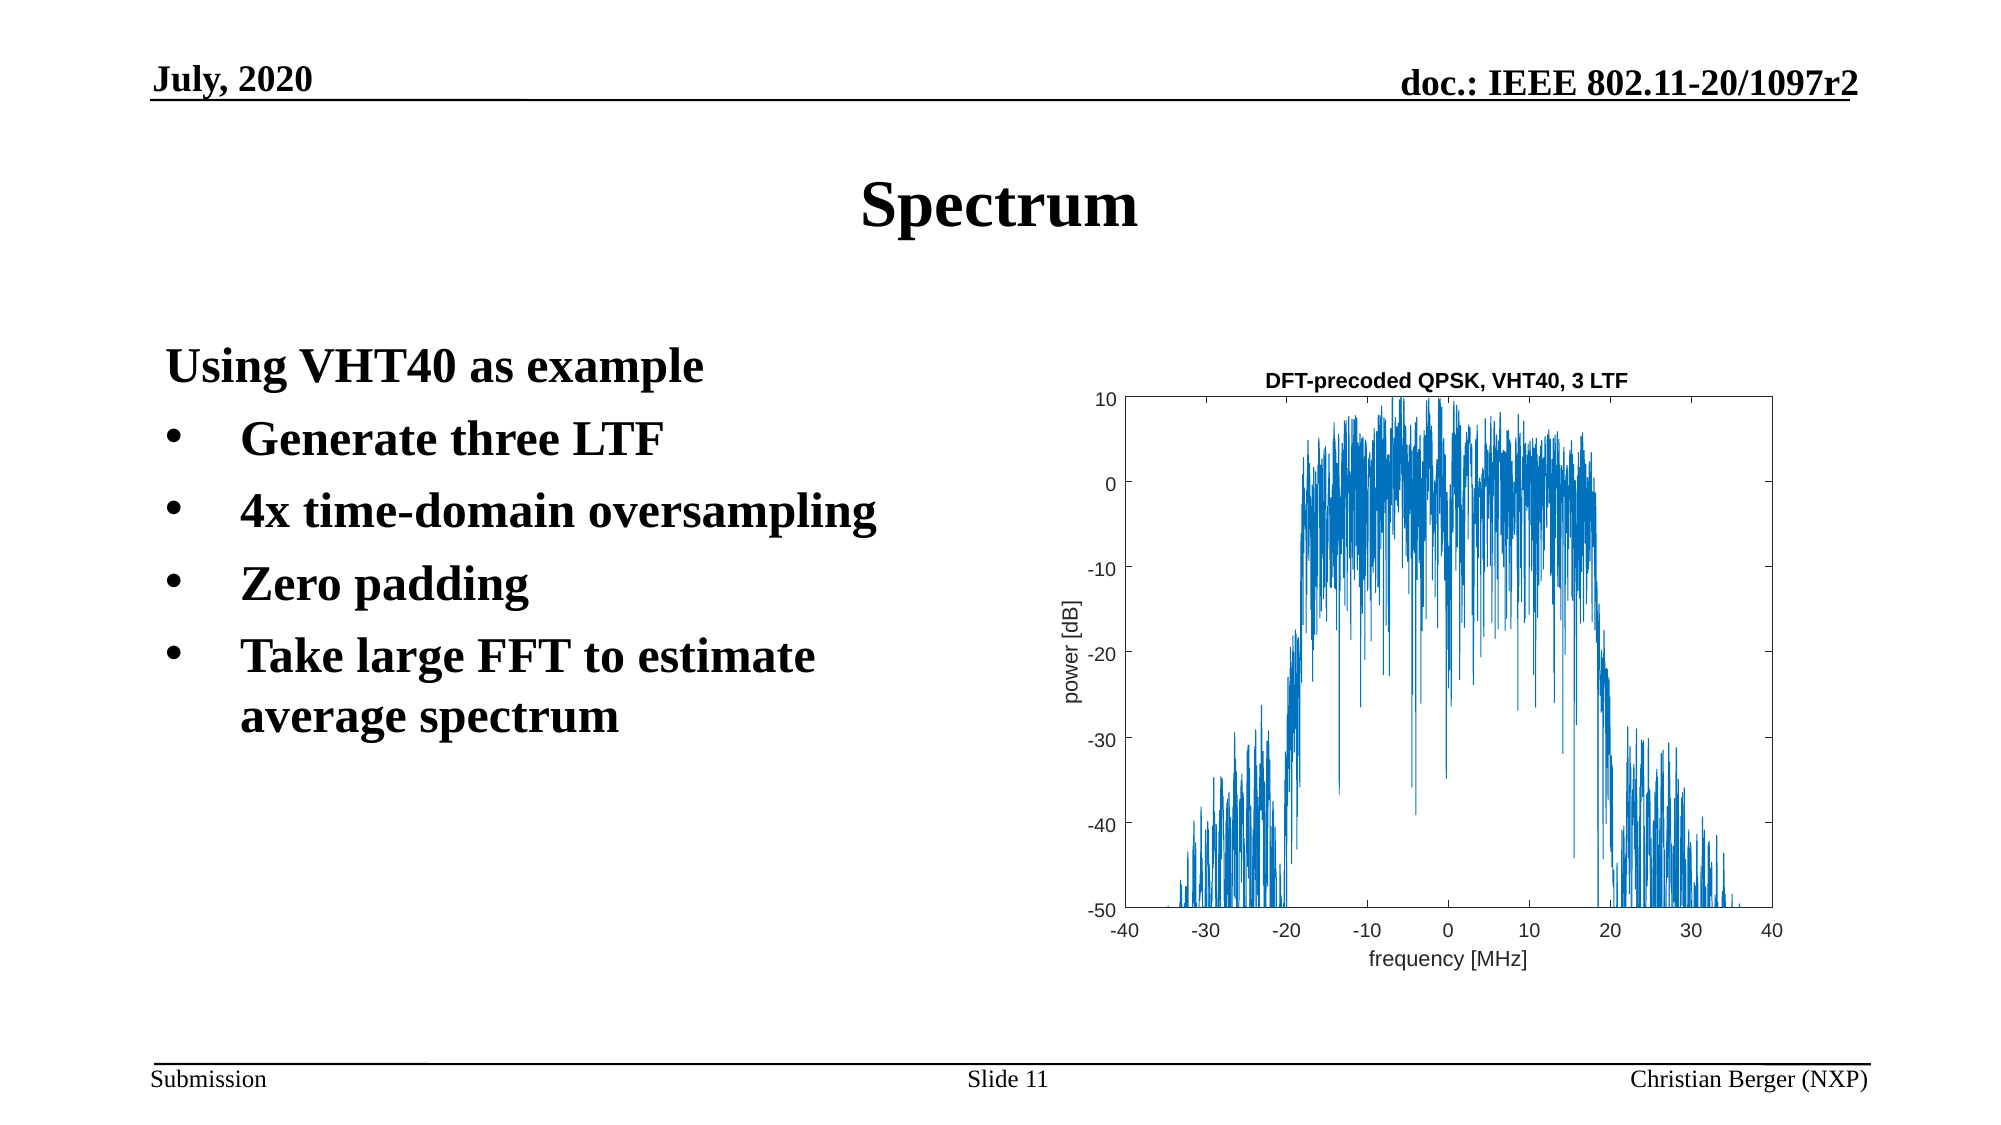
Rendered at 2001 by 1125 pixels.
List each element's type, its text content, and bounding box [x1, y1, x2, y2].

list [1016, 349, 1850, 975]
list Using VHT40 as example Generate three LTF 4x time-domain oversampling Zero padding Take large FFT to estimate average spectrum [149, 324, 984, 1000]
footer Christian Berger (NXP) [1171, 1061, 1869, 1093]
title Spectrum [149, 112, 1850, 288]
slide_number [152, 54, 563, 100]
slide_number Slide 11 [950, 1061, 1067, 1123]
